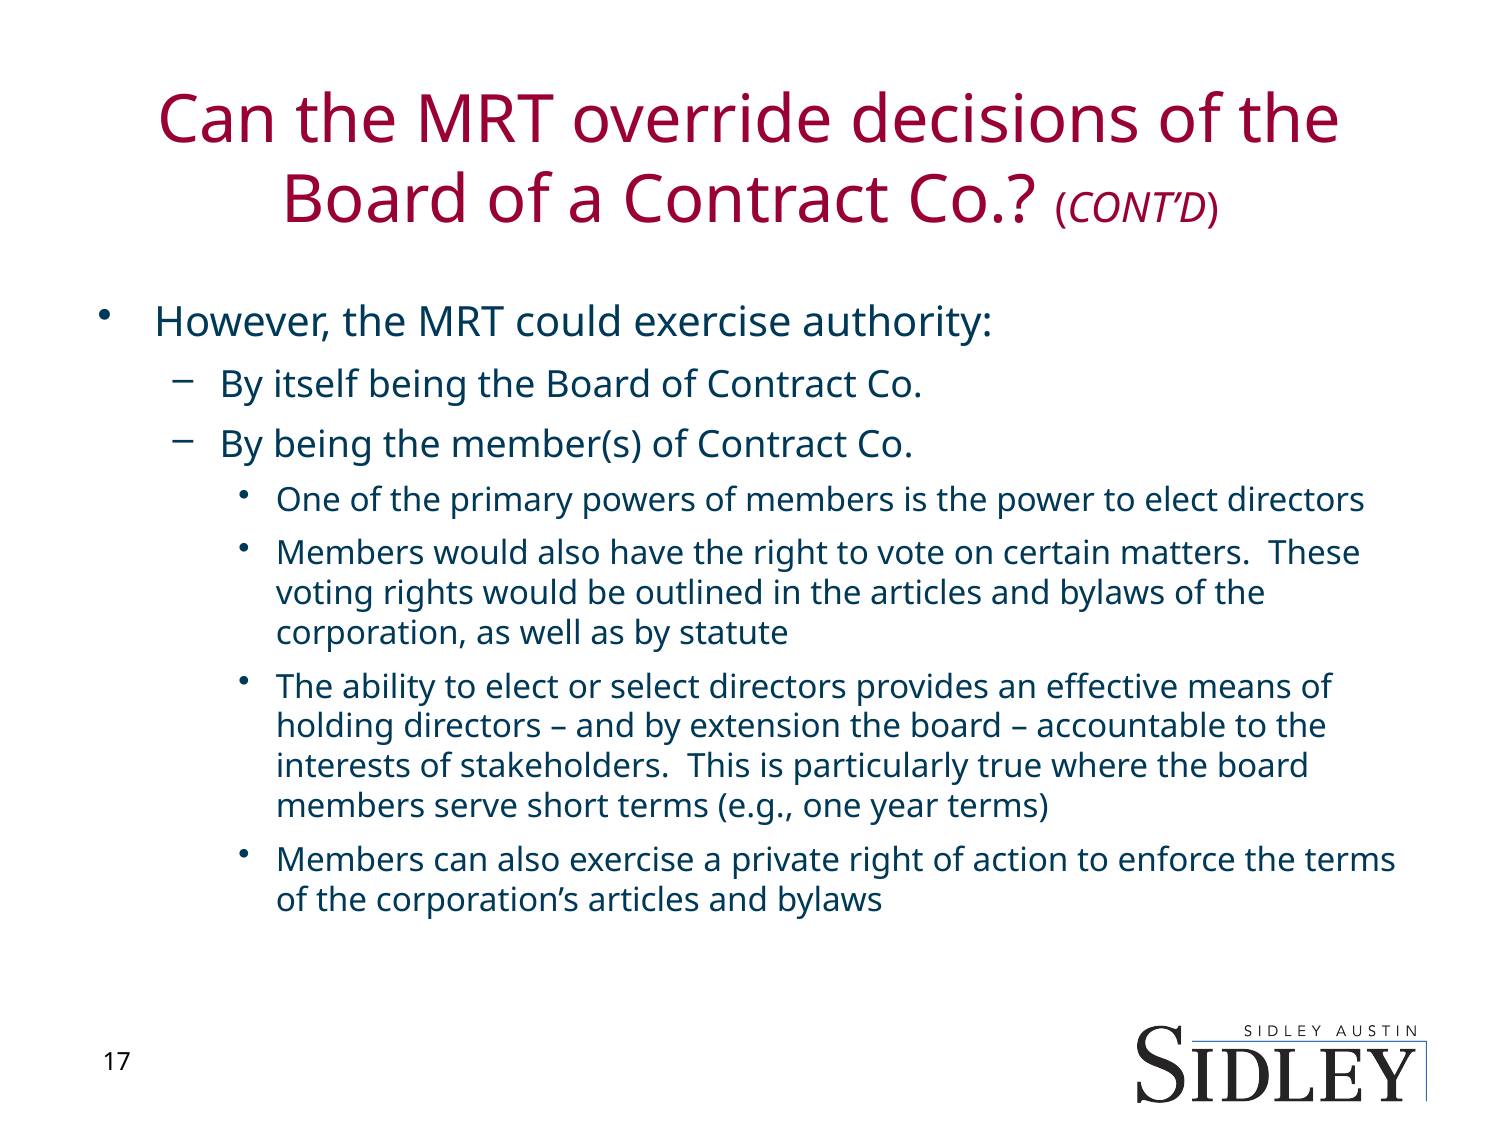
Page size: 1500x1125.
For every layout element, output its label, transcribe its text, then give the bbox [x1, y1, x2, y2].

title Can the MRT override decisions of the Board of a Contract Co.? (CONT’D) [82, 24, 1418, 287]
slide_number 17 [87, 1037, 401, 1098]
picture [1137, 1025, 1427, 1103]
list However, the MRT could exercise authority: By itself being the Board of Contract Co. By being the member(s) of Contract Co. One of the primary powers of members is the power to elect directors Members would also have the right to vote on certain matters. These voting rights would be outlined in the articles and bylaws of the corporation, as well as by statute The ability to elect or select directors provides an effective means of holding directors – and by extension the board – accountable to the interests of stakeholders. This is particularly true where the board members serve short terms (e.g., one year terms) Members can also exercise a private right of action to enforce the terms of the corporation’s articles and bylaws [82, 287, 1426, 988]
